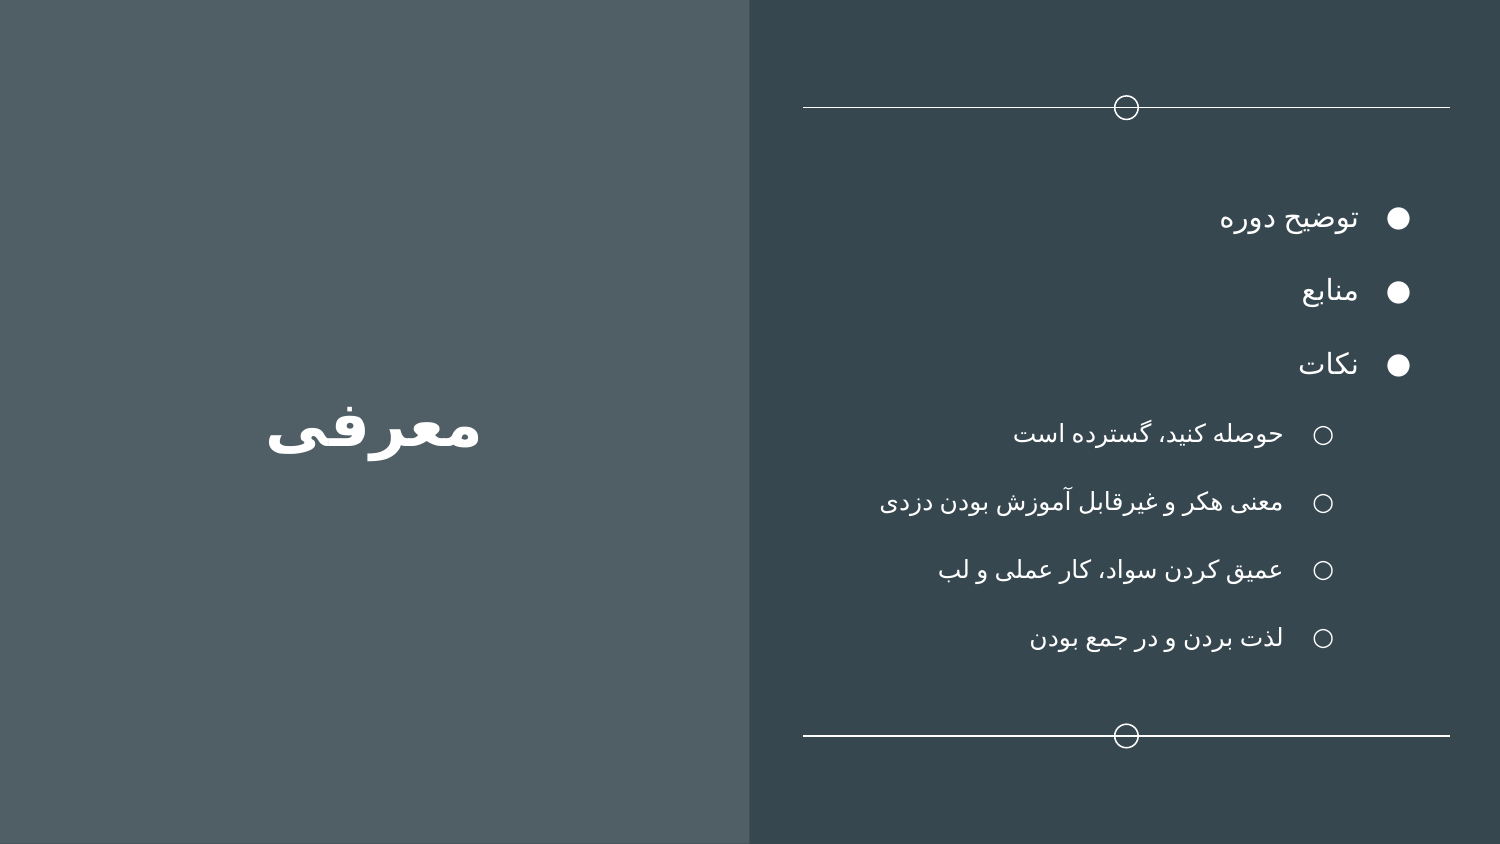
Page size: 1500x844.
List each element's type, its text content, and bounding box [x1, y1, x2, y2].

list توضیح دوره منابع نکات حوصله کنید، گسترده است معنی هکر و غیرقابل آموزش بودن دزدی عمیق کردن سواد، کار عملی و لب لذت بردن و در جمع بودن [802, 175, 1450, 669]
title معرفی [51, 175, 699, 669]
